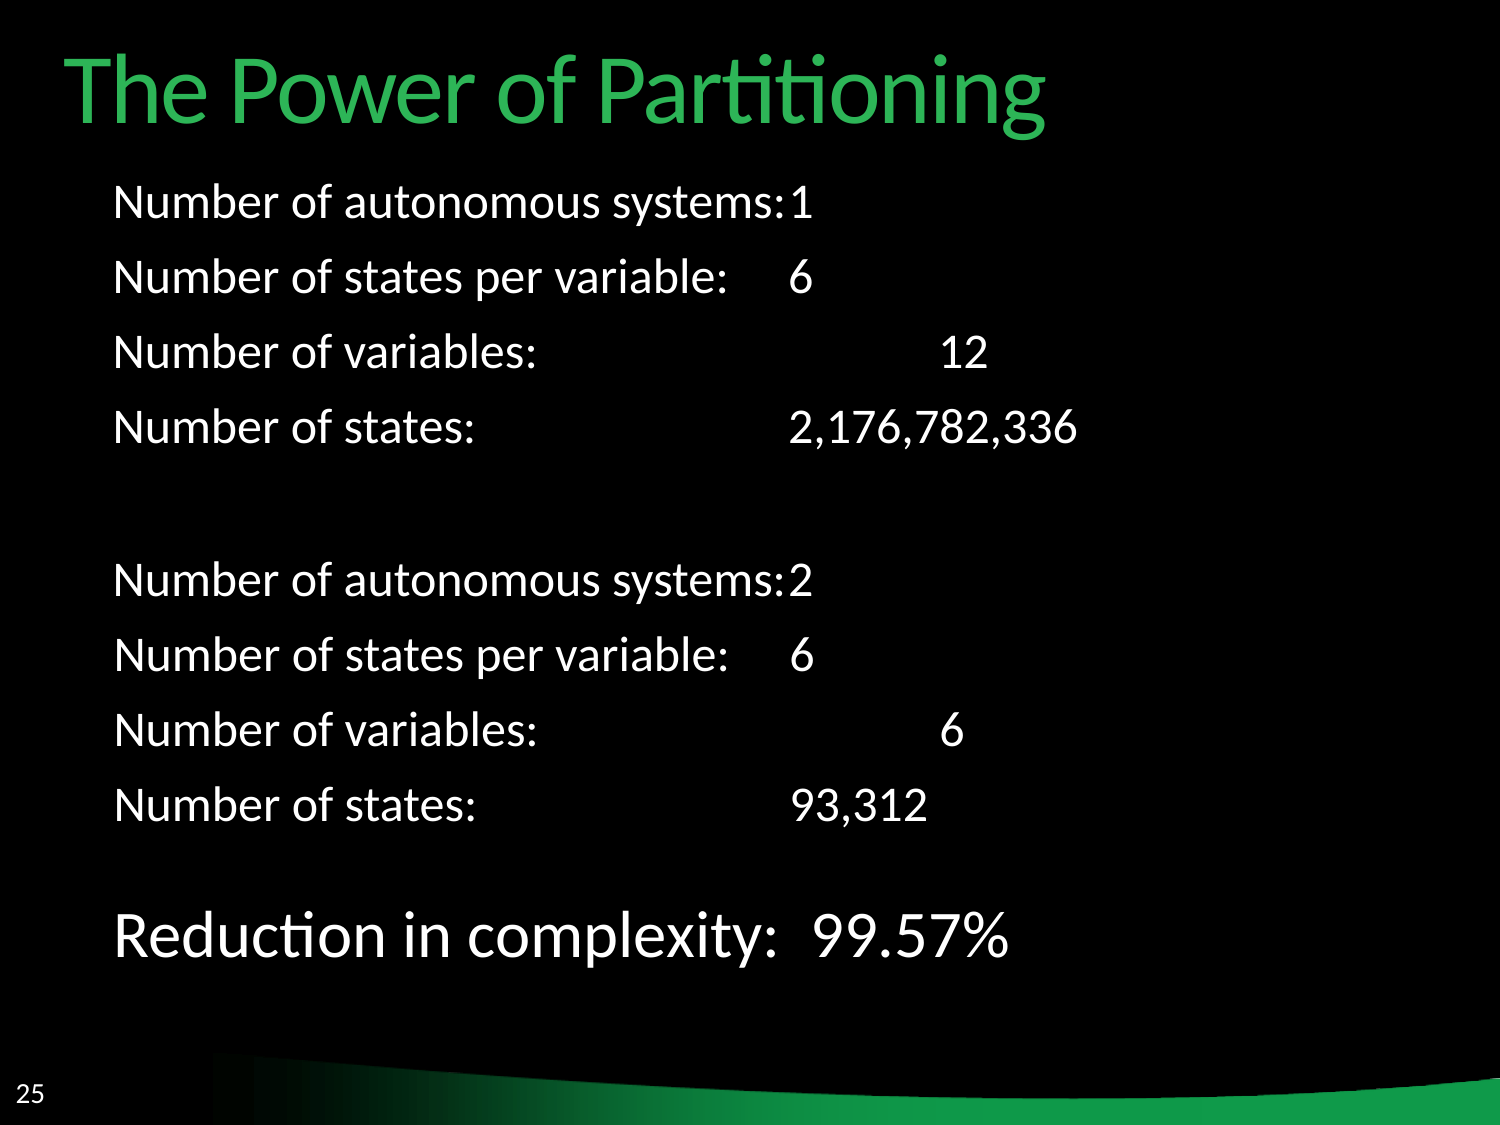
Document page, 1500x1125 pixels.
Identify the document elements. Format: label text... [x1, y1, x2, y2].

text_box Number of states per variable: 6 [112, 249, 1487, 304]
picture [0, 0, 1500, 1125]
text_box Number of autonomous systems: 2 [112, 553, 1487, 607]
text_box Number of states per variable: 6 [113, 628, 1488, 682]
text_box Number of states: 93,312 [113, 778, 1488, 832]
list Number of autonomous systems: 1 [112, 174, 1487, 230]
text_box Number of states: 2,176,782,336 [112, 399, 1487, 454]
text_box Number of variables: 6 [113, 703, 1488, 757]
title The Power of Partitioning [63, 37, 1438, 146]
text_box Number of variables: 12 [112, 324, 1487, 379]
text_box Reduction in complexity: 99.57% [113, 899, 1488, 972]
